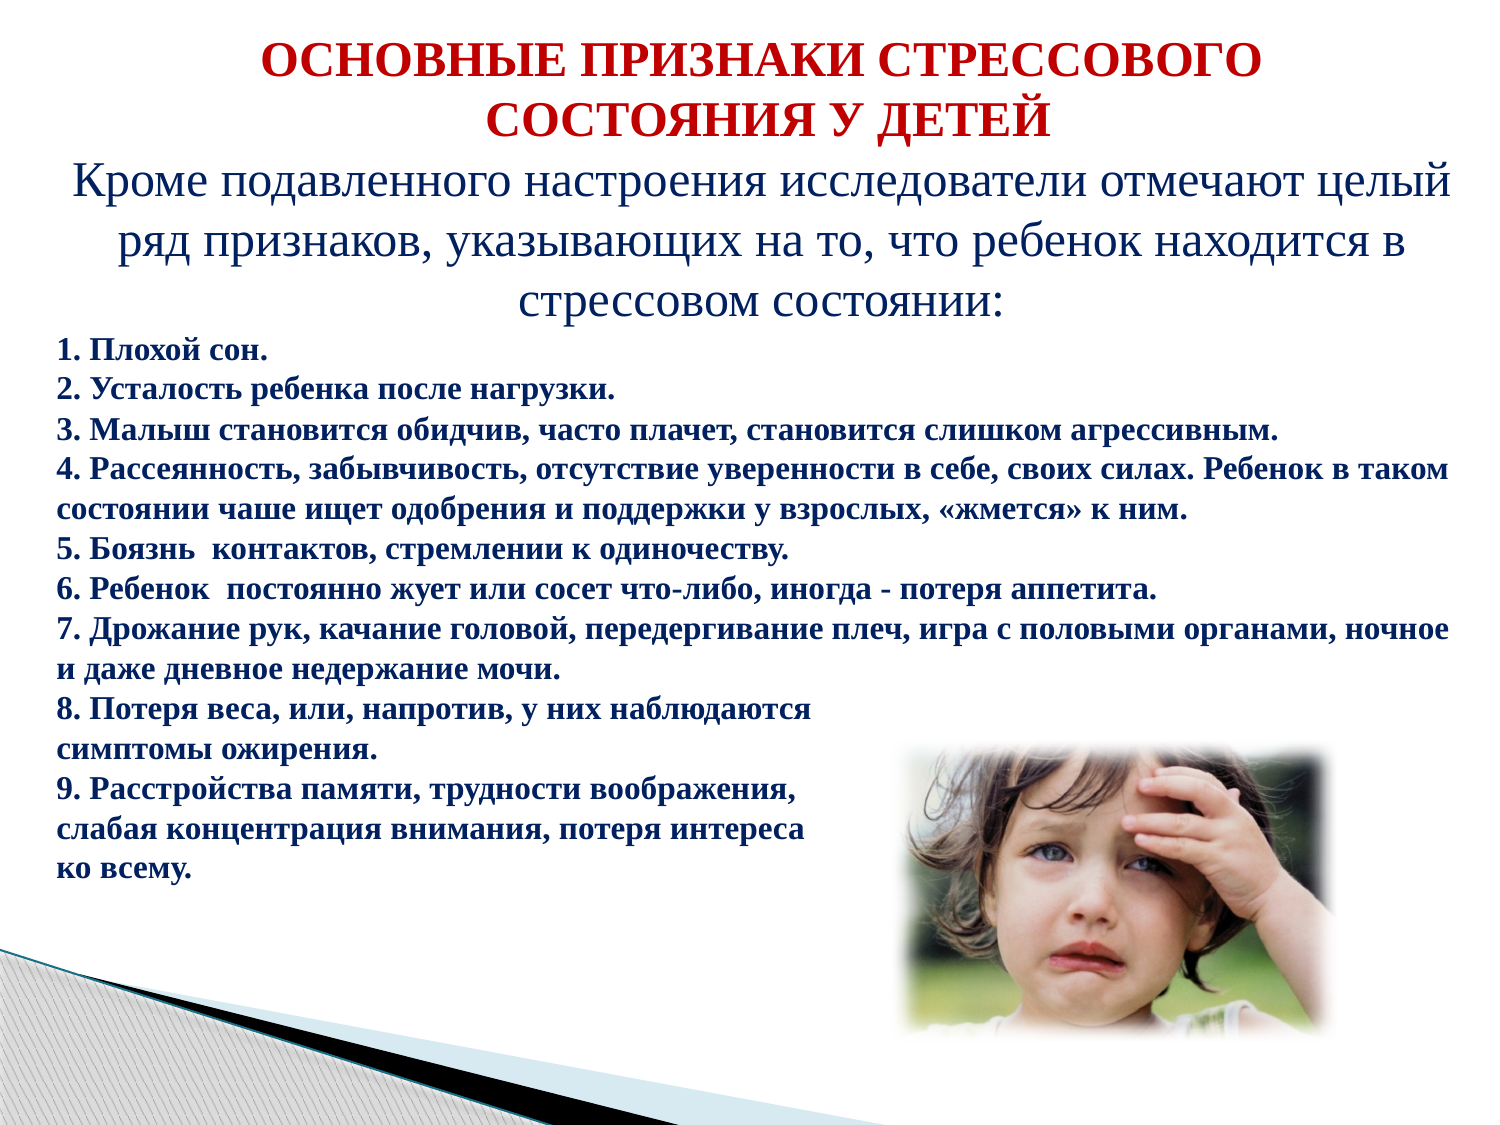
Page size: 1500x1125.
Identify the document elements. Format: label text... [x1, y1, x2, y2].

picture [890, 738, 1339, 1044]
text_box ОСНОВНЫЕ ПРИЗНАКИ СТРЕССОВОГО СОСТОЯНИЯ У ДЕТЕЙ Кроме подавленного настроения исследователи отмечают целый ряд признаков, указывающих на то, что ребенок находится в стрессовом состоянии: 1. Плохой сон. 2. Усталость ребенка после нагрузки. 3. Малыш становится обидчив, часто плачет, становится слишком агрессивным. 4. Рассеянность, забывчивость, отсутствие уверенности в себе, своих силах. Ребенок в таком состоянии чаше ищет одобрения и поддержки у взрослых, «жмется» к ним. 5. Боязнь контактов, стремлении к одиночеству. 6. Ребенок постоянно жует или сосет что-либо, иногда - потеря аппетита. 7. Дрожание рук, качание головой, передергивание плеч, игра с половыми органами, ночное и даже дневное недержание мочи. 8. Потеря веса, или, напротив, у них наблюдаются симптомы ожирения. 9. Расстройства памяти, трудности воображения, слабая концентрация внимания, потеря интереса ко всему. [41, 19, 1483, 933]
